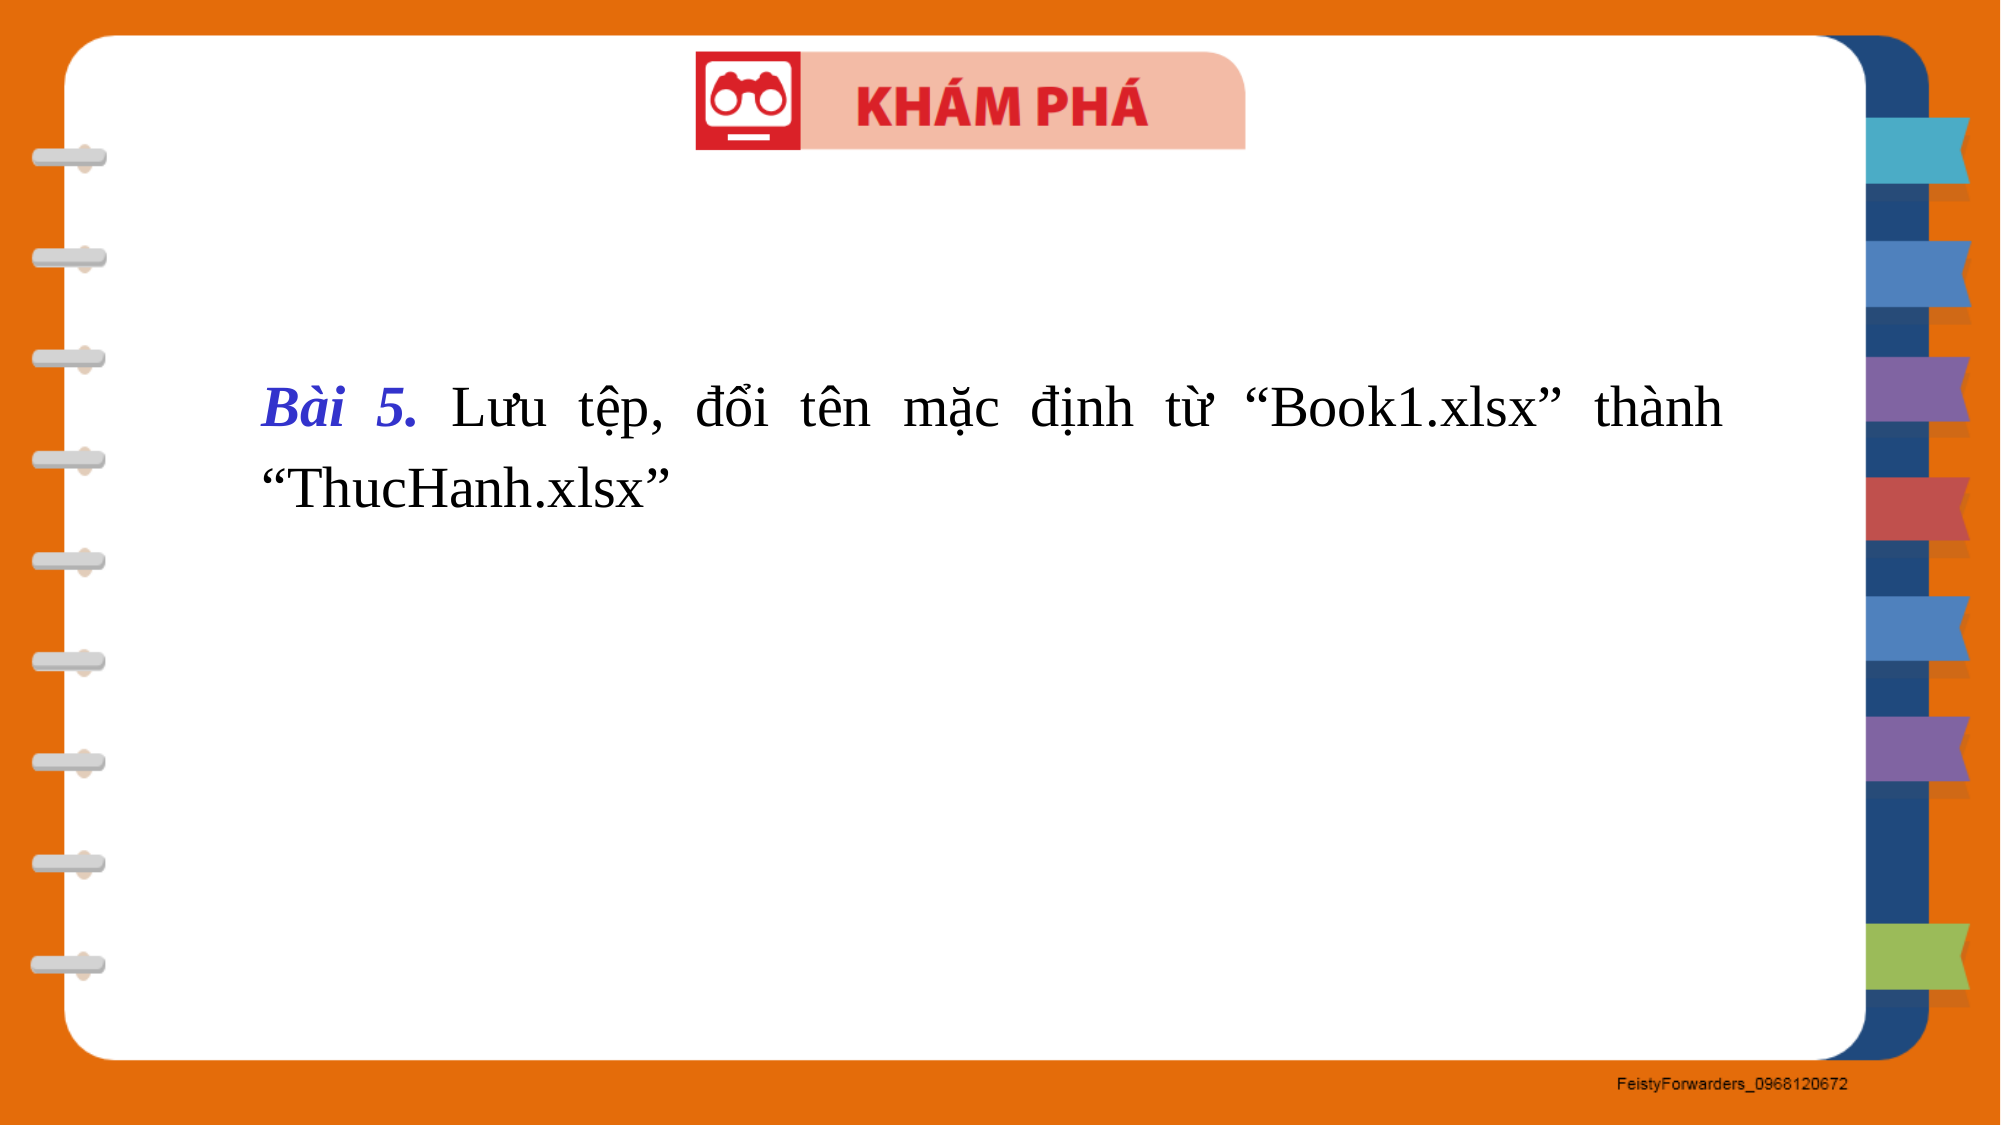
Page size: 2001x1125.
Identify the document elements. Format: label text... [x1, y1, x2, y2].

picture [0, 0, 2001, 1125]
text_box Bài 5. Lưu tệp, đổi tên mặc định từ “Book1.xlsx” thành “ThucHanh.xlsx” [246, 350, 1740, 527]
